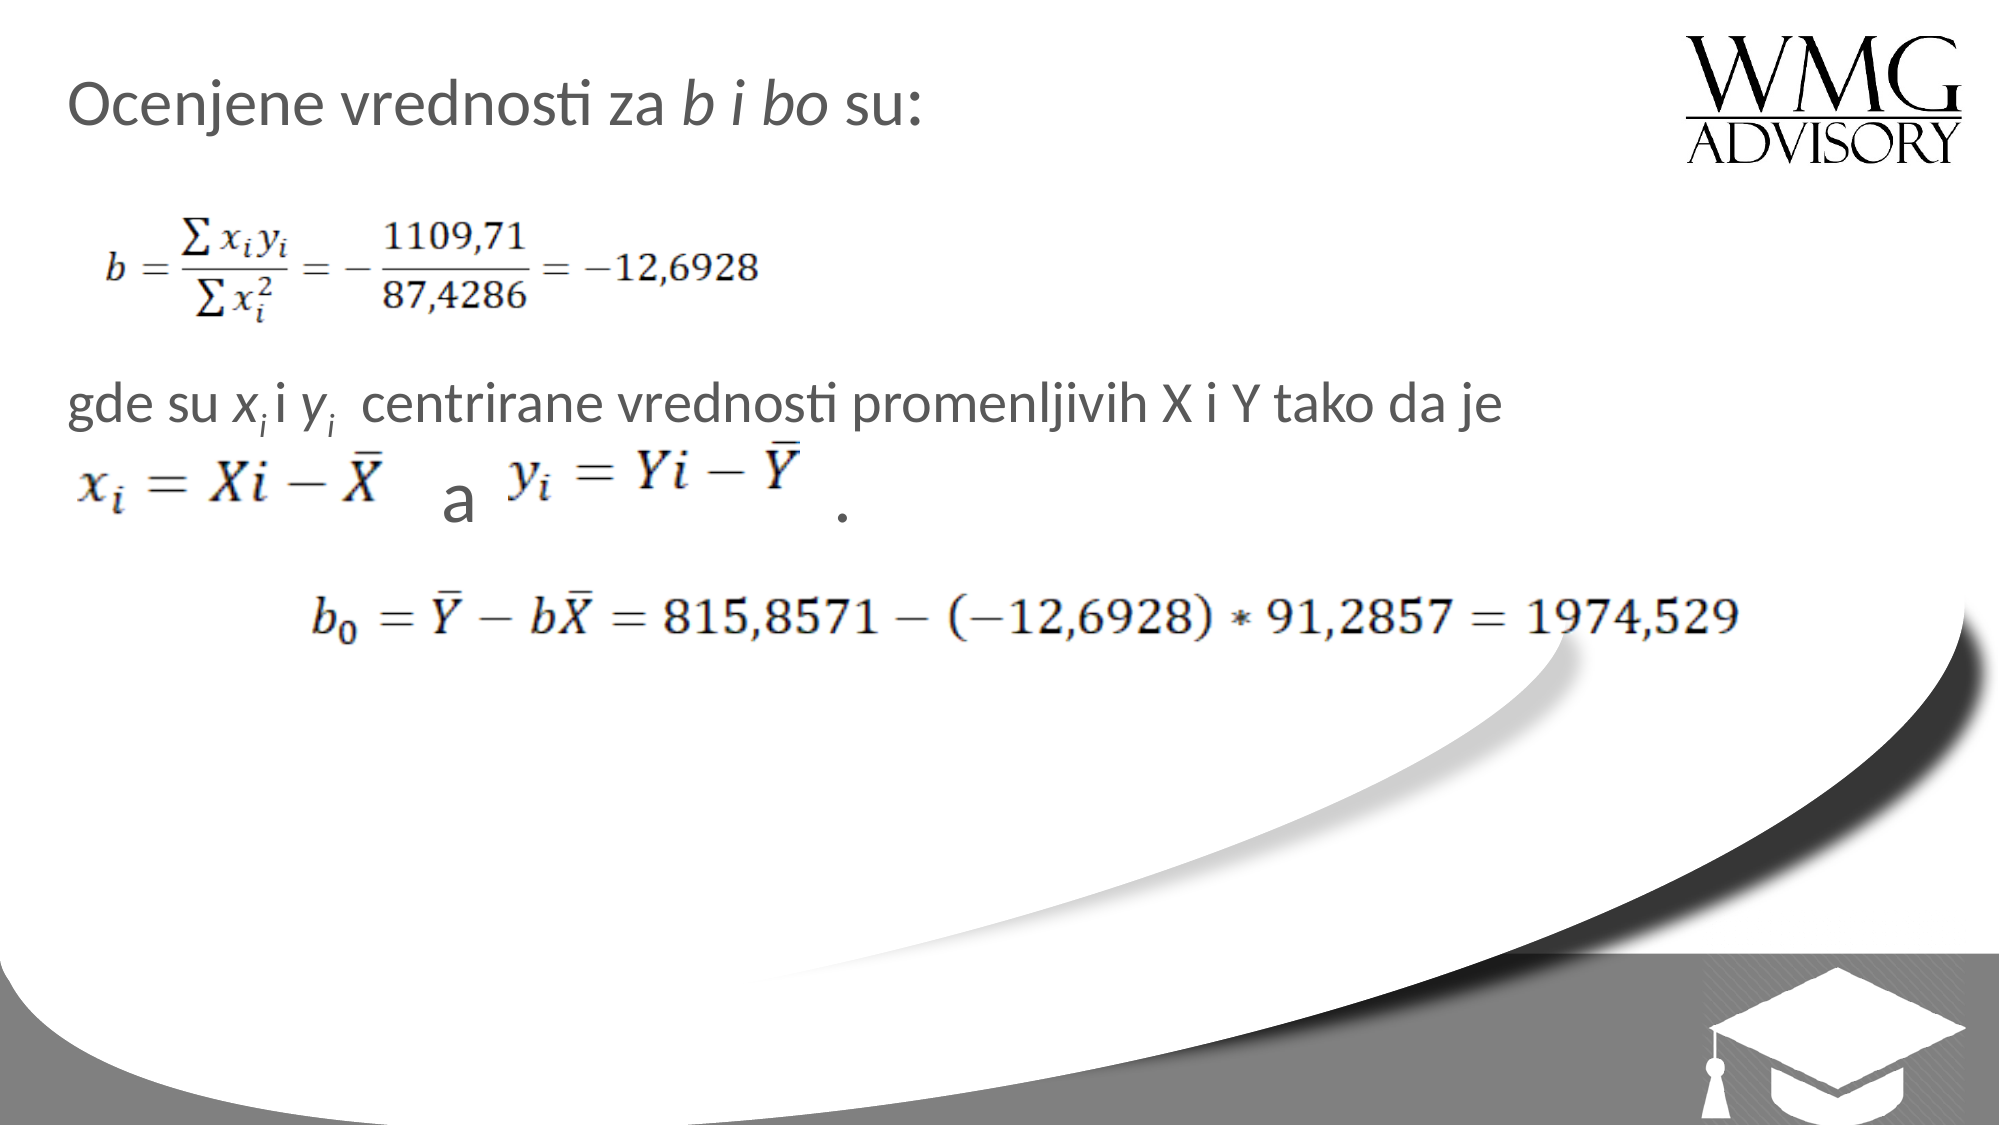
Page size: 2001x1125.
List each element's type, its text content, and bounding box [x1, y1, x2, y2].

picture [77, 446, 387, 531]
picture [1734, 146, 1966, 166]
list Ocenjene vrednosti za b i bo su: gde su xi i yi centrirane vrednosti promenljivih X i Y tako da je a . [52, 109, 1734, 144]
picture [1734, 75, 1966, 108]
picture [311, 586, 1744, 659]
picture [105, 216, 762, 334]
picture [1734, 109, 1966, 144]
text_box [0, 0, 2000, 75]
list Ocenjene vrednosti za b i bo su: gde su xi i yi centrirane vrednosti promenljivih X i Y tako da je a . [52, 146, 1734, 1062]
list Ocenjene vrednosti za b i bo su: gde su xi i yi centrirane vrednosti promenljivih X i Y tako da je a . [52, 75, 1734, 108]
picture [508, 436, 800, 517]
